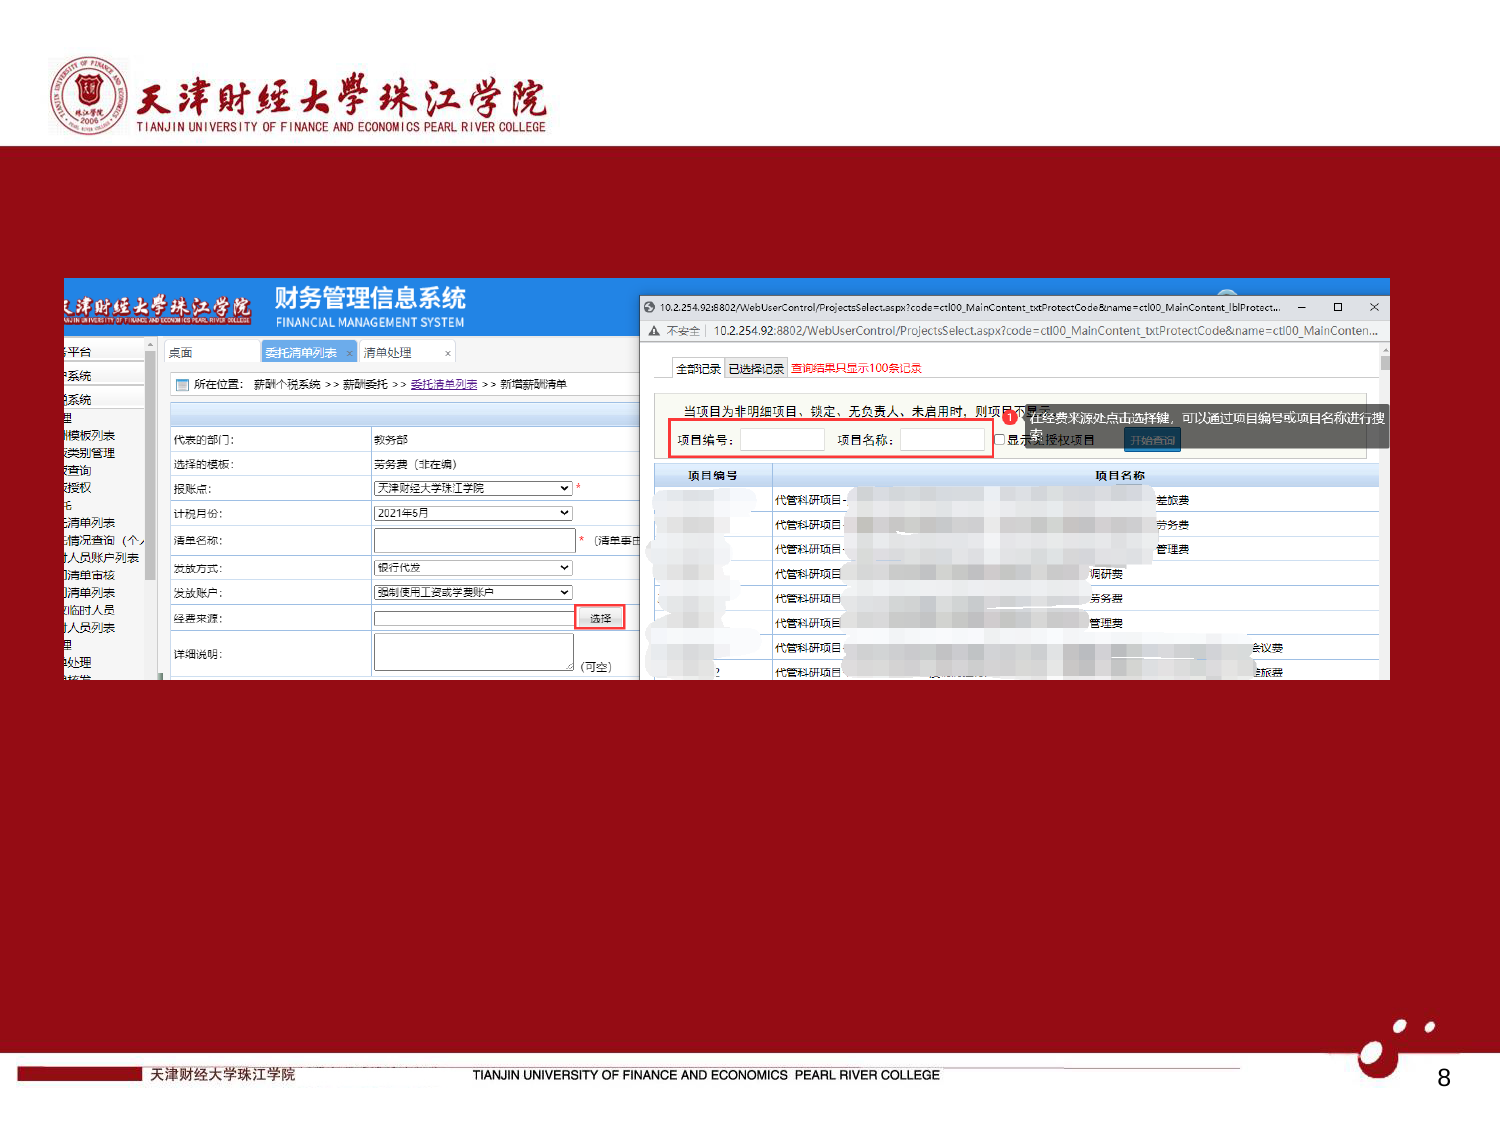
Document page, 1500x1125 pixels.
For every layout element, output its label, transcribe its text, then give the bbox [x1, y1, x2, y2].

picture [0, 0, 1500, 1125]
slide_number 8 [1115, 1046, 1467, 1107]
